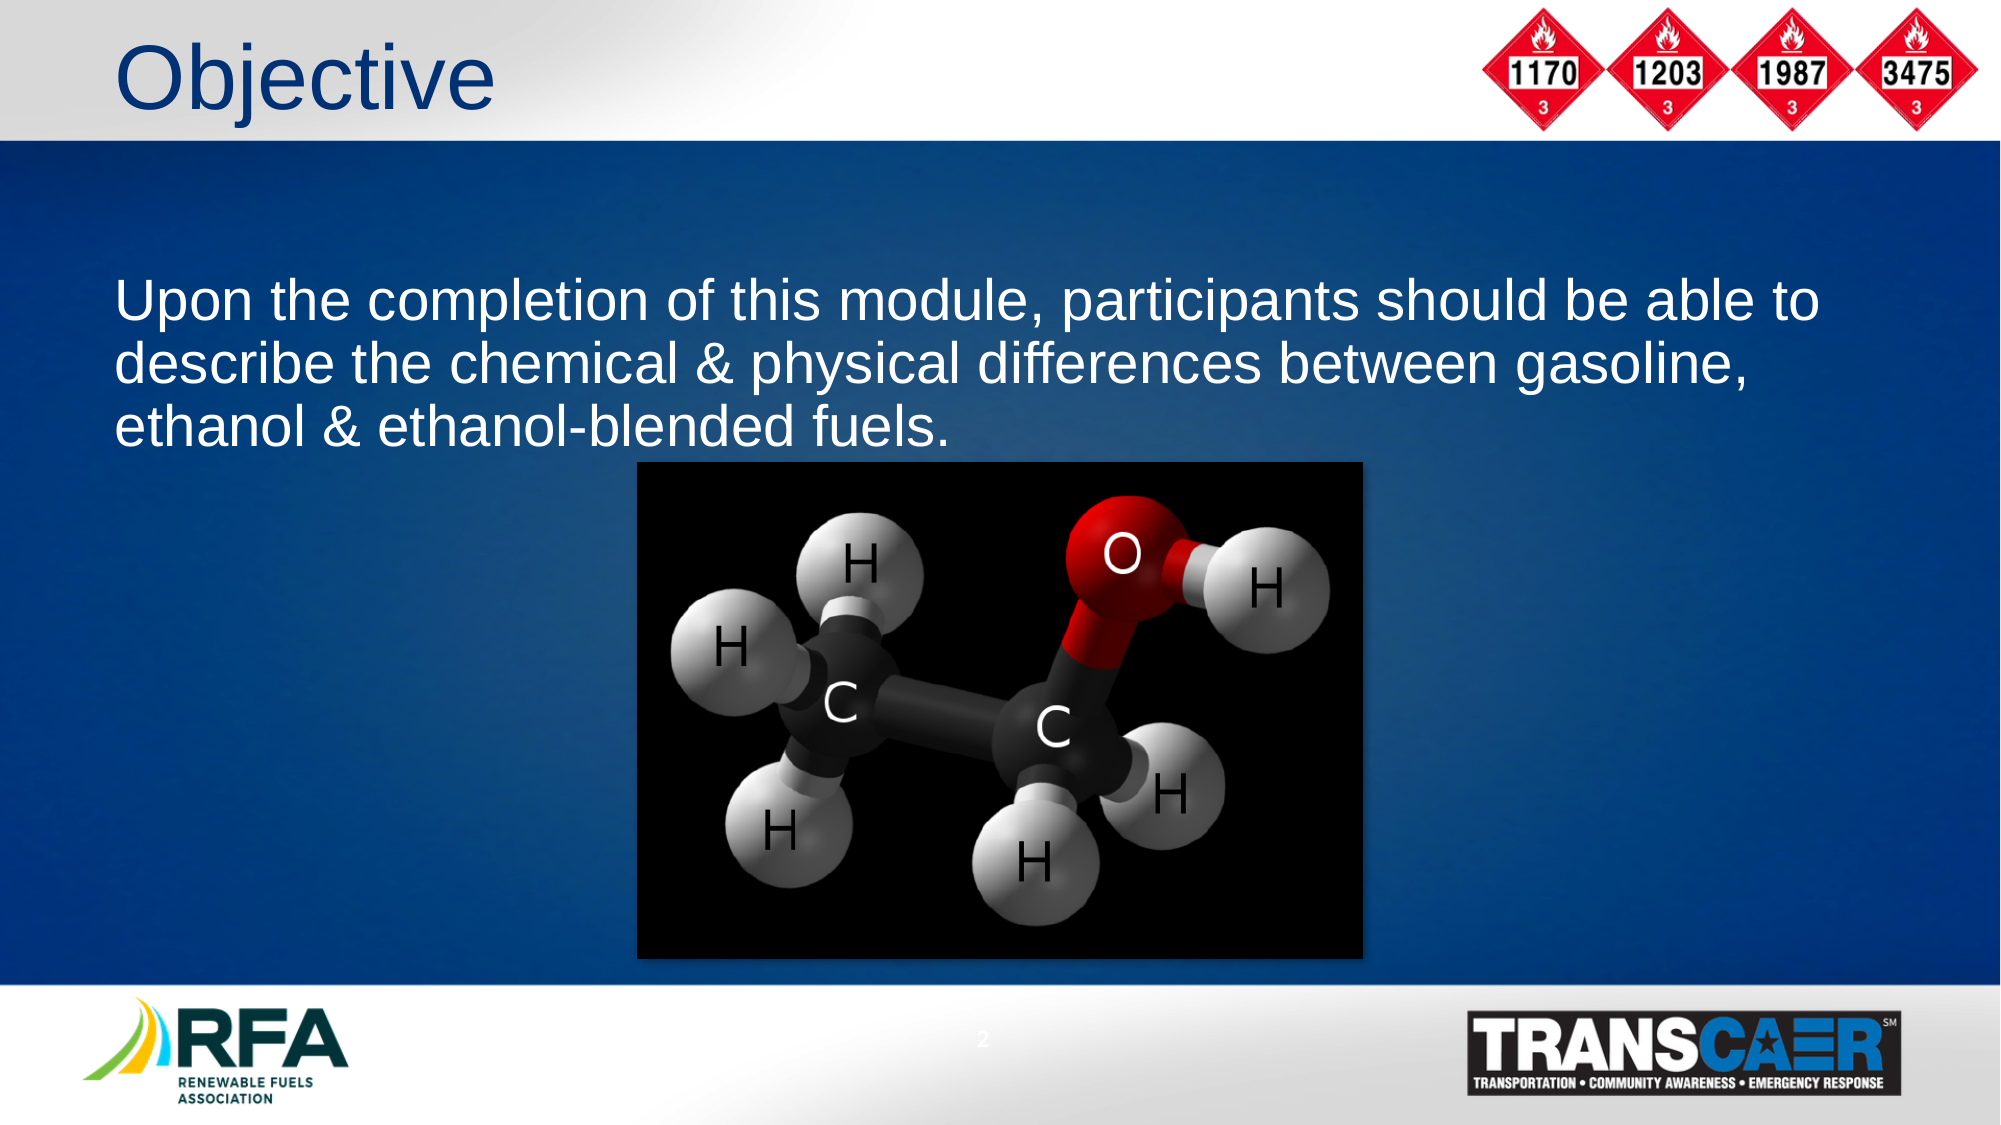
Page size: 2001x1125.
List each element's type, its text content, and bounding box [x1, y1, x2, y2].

list Upon the completion of this module, participants should be able to describe the chemical & physical differences between gasoline, ethanol & ethanol-blended fuels. [99, 262, 1900, 980]
title Objective [99, 0, 1675, 145]
picture [0, 0, 2001, 1125]
